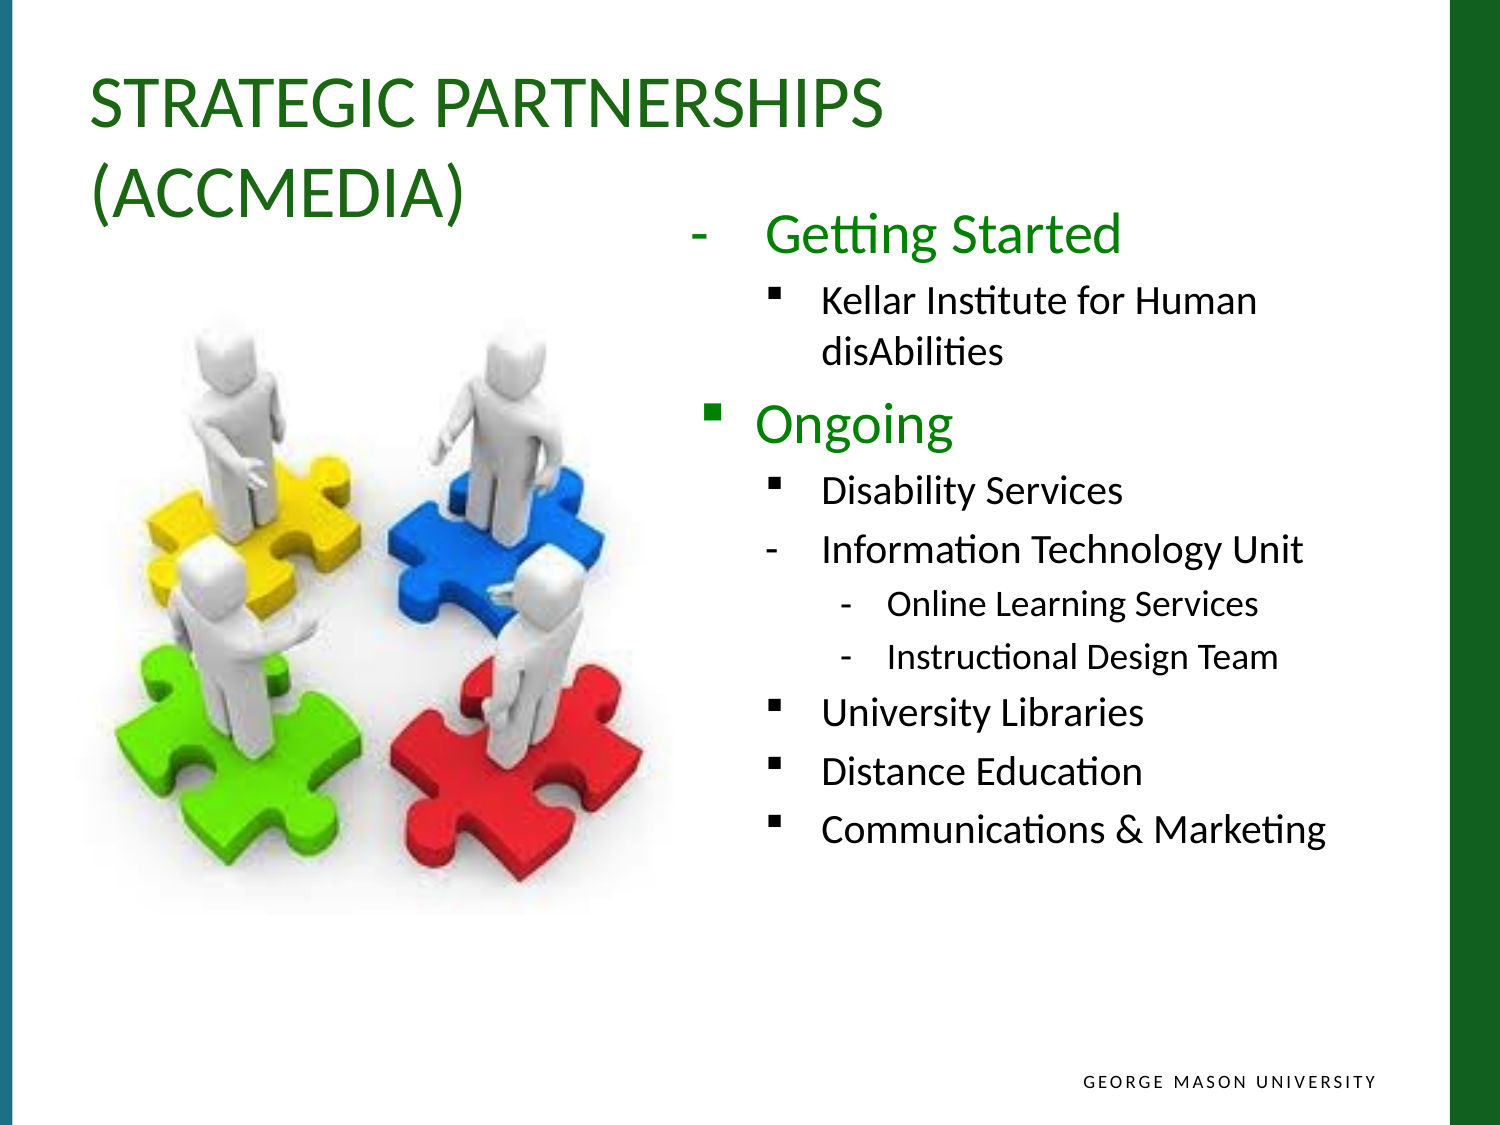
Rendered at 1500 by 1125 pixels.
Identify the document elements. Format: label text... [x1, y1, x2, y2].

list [74, 262, 674, 962]
list Getting Started Kellar Institute for Human disAbilities Ongoing Disability Services Information Technology Unit Online Learning Services Instructional Design Team University Libraries Distance Education Communications & Marketing [675, 187, 1383, 887]
title Strategic Partnerships (AccMedia) [75, 45, 1287, 233]
